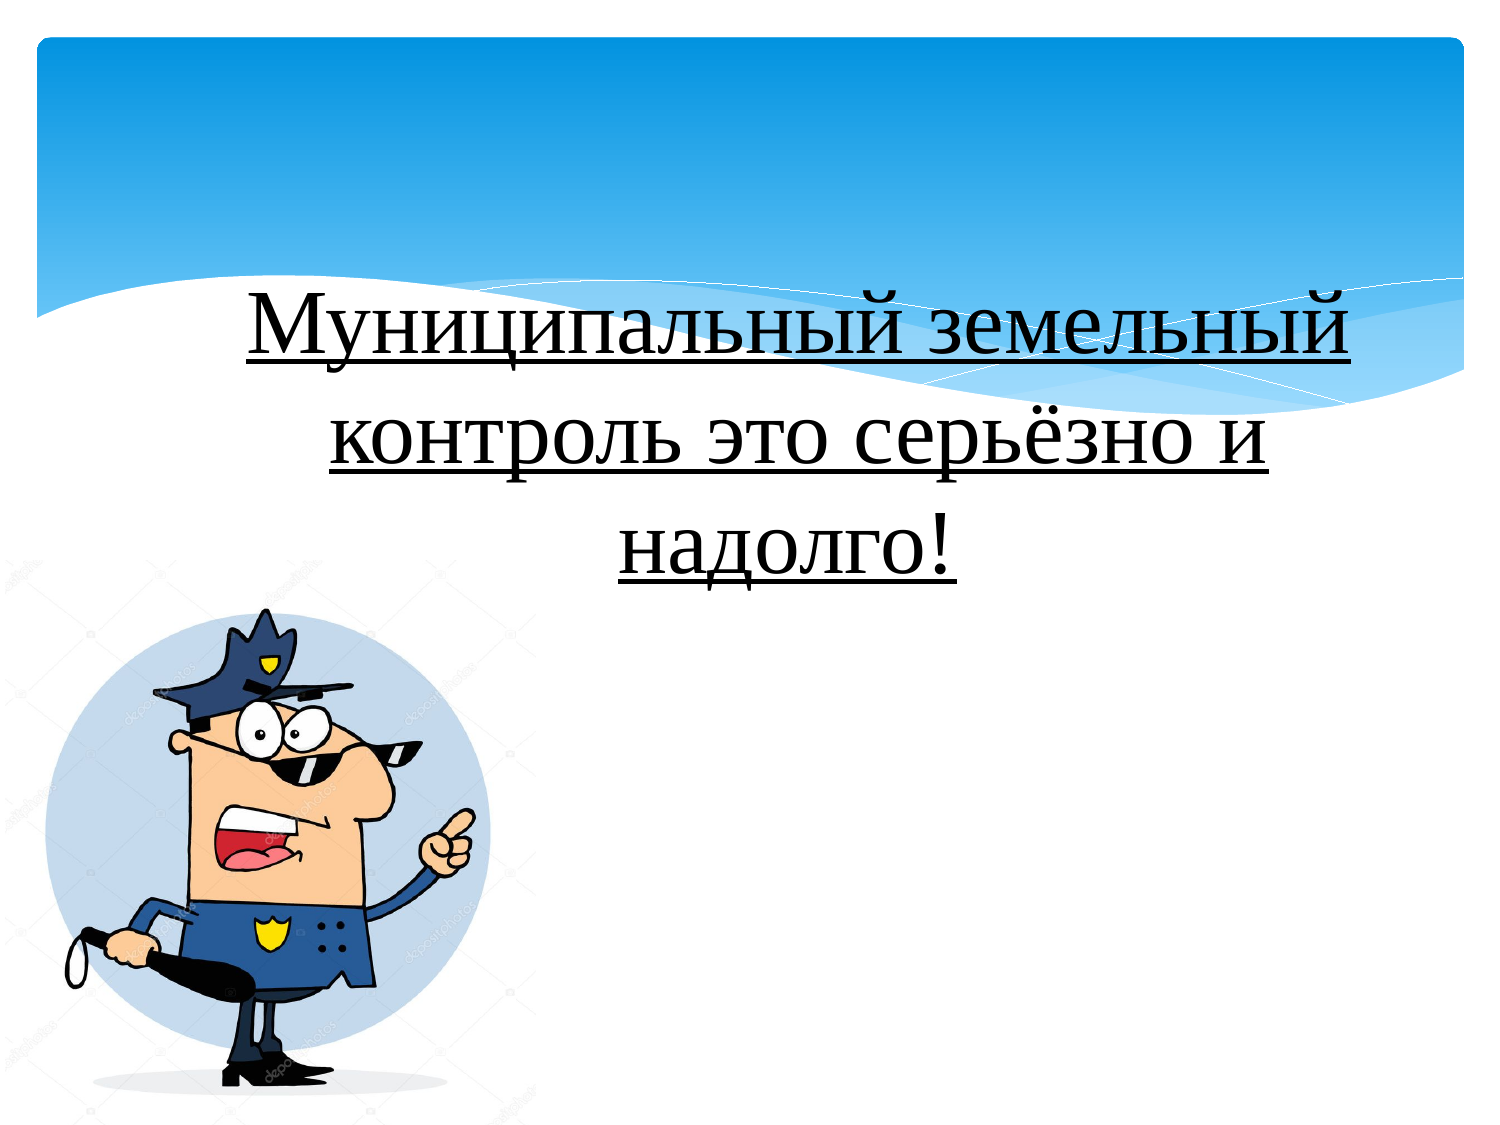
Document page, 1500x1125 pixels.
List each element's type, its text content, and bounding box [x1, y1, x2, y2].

title Муниципальный земельный контроль это серьёзно и надолго!. [123, 42, 1474, 752]
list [5, 560, 536, 1125]
